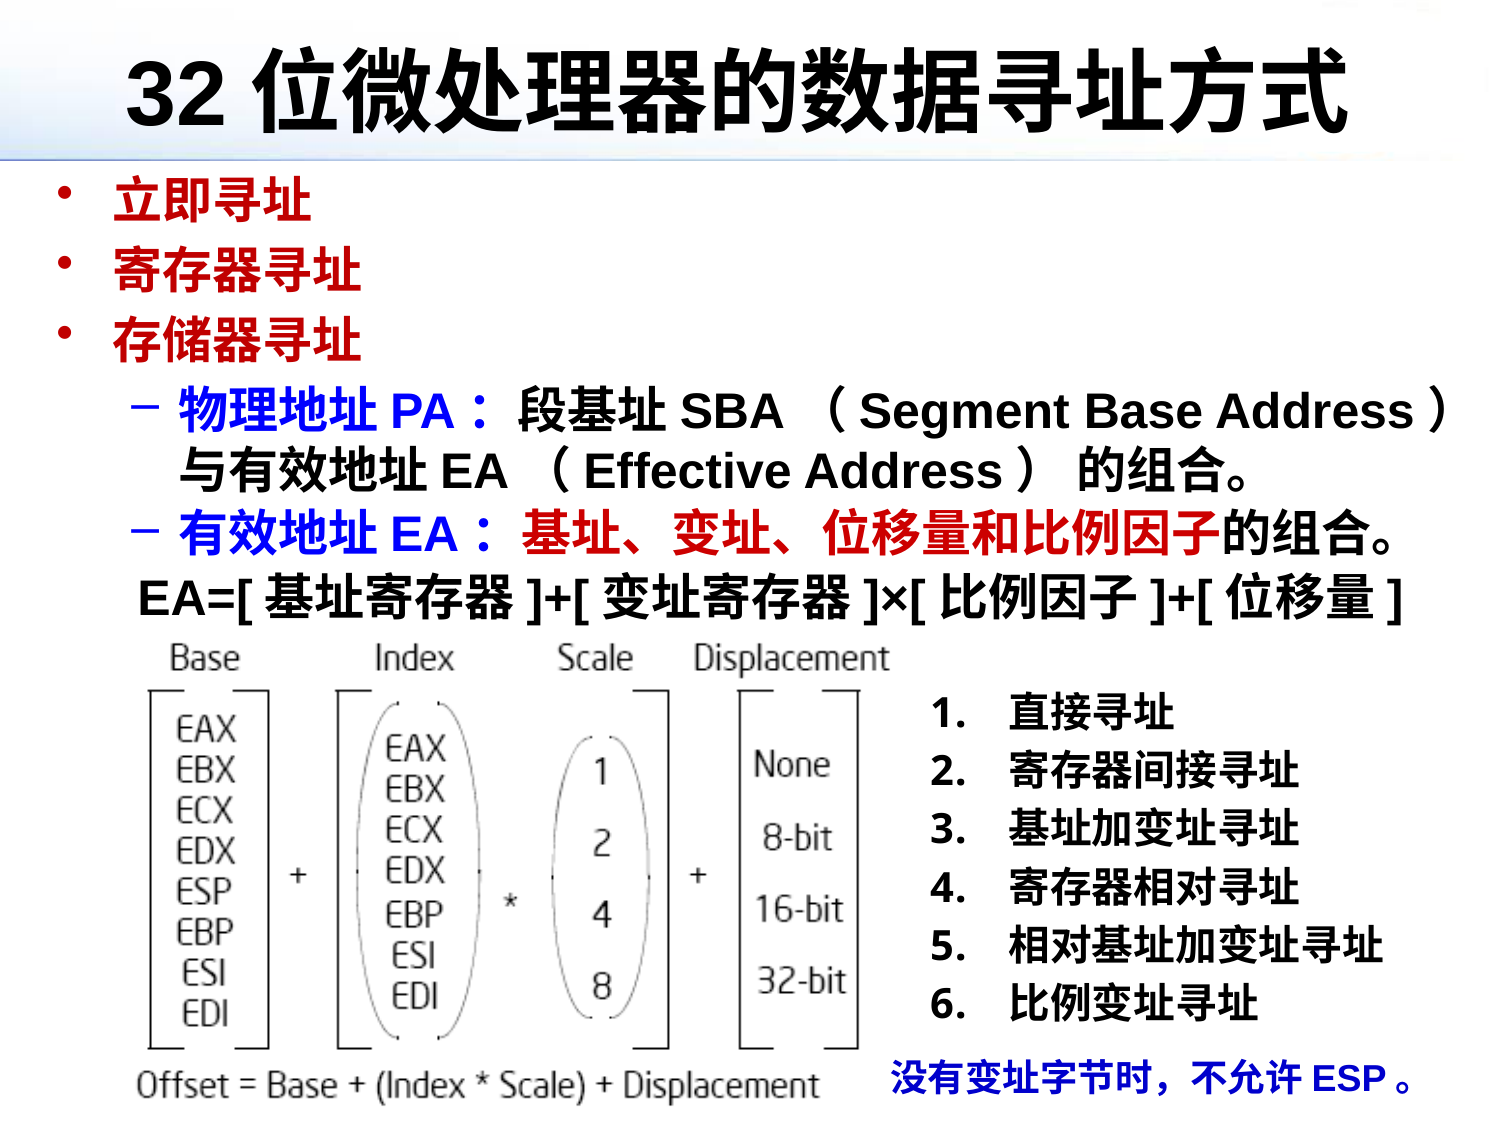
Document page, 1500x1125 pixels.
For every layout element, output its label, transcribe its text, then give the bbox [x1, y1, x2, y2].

list 立即寻址 寄存器寻址 存储器寻址 物理地址PA：段基址SBA（Segment Base Address）与有效地址EA（Effective Address） 的组合。 有效地址EA：基址、变址、位移量和比例因子的组合。 EA=[基址寄存器]+[变址寄存器]×[比例因子]+[位移量] [41, 160, 1500, 709]
picture [0, 0, 1500, 161]
picture [123, 638, 892, 1108]
text_box 直接寻址 寄存器间接寻址 基址加变址寻址 寄存器相对寻址 相对基址加变址寻址 比例变址寻址 [915, 678, 1483, 1035]
text_box 没有变址字节时，不允许ESP。 [897, 1046, 1448, 1107]
title 32位微处理器的数据寻址方式 [29, 31, 1447, 147]
